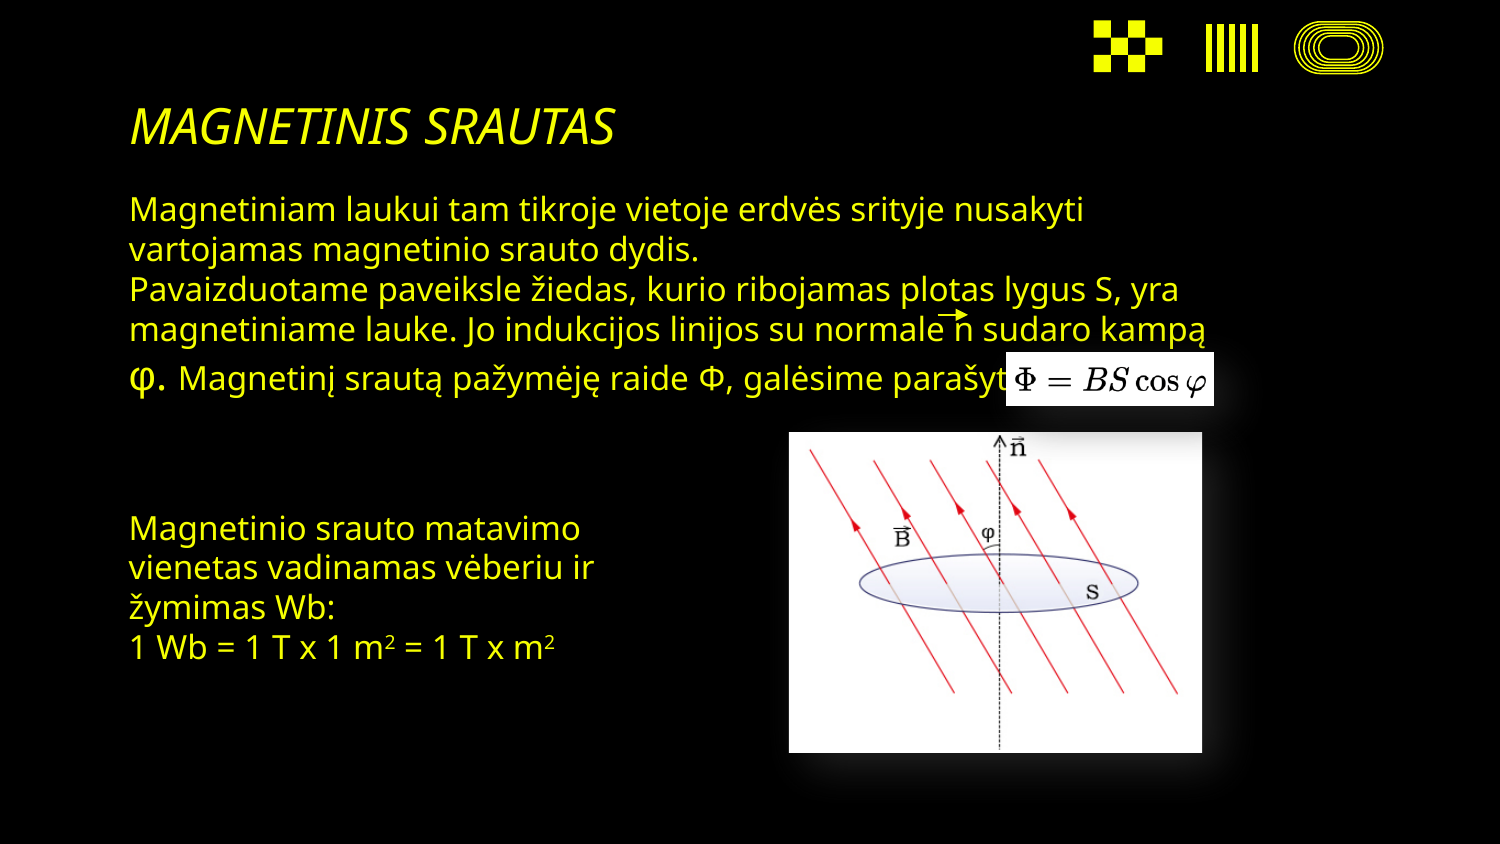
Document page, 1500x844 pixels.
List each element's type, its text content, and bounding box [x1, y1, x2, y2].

text_box Magnetinio srauto matavimo vienetas vadinamas vėberiu ir žymimas Wb: 1 Wb = 1 T x 1 m2 = 1 T x m2 [113, 499, 623, 674]
picture [788, 432, 1203, 753]
picture [1006, 352, 1215, 406]
title MAGNETINIS SRAUTAS [114, 79, 1409, 157]
text_box Magnetiniam laukui tam tikroje vietoje erdvės srityje nusakyti vartojamas magnetinio srauto dydis. Pavaizduotame paveiksle žiedas, kurio ribojamas plotas lygus S, yra magnetiniame lauke. Jo indukcijos linijos su normale n sudaro kampą φ. Magnetinį srautą pažymėję raide Φ, galėsime parašyti: [114, 181, 1224, 406]
